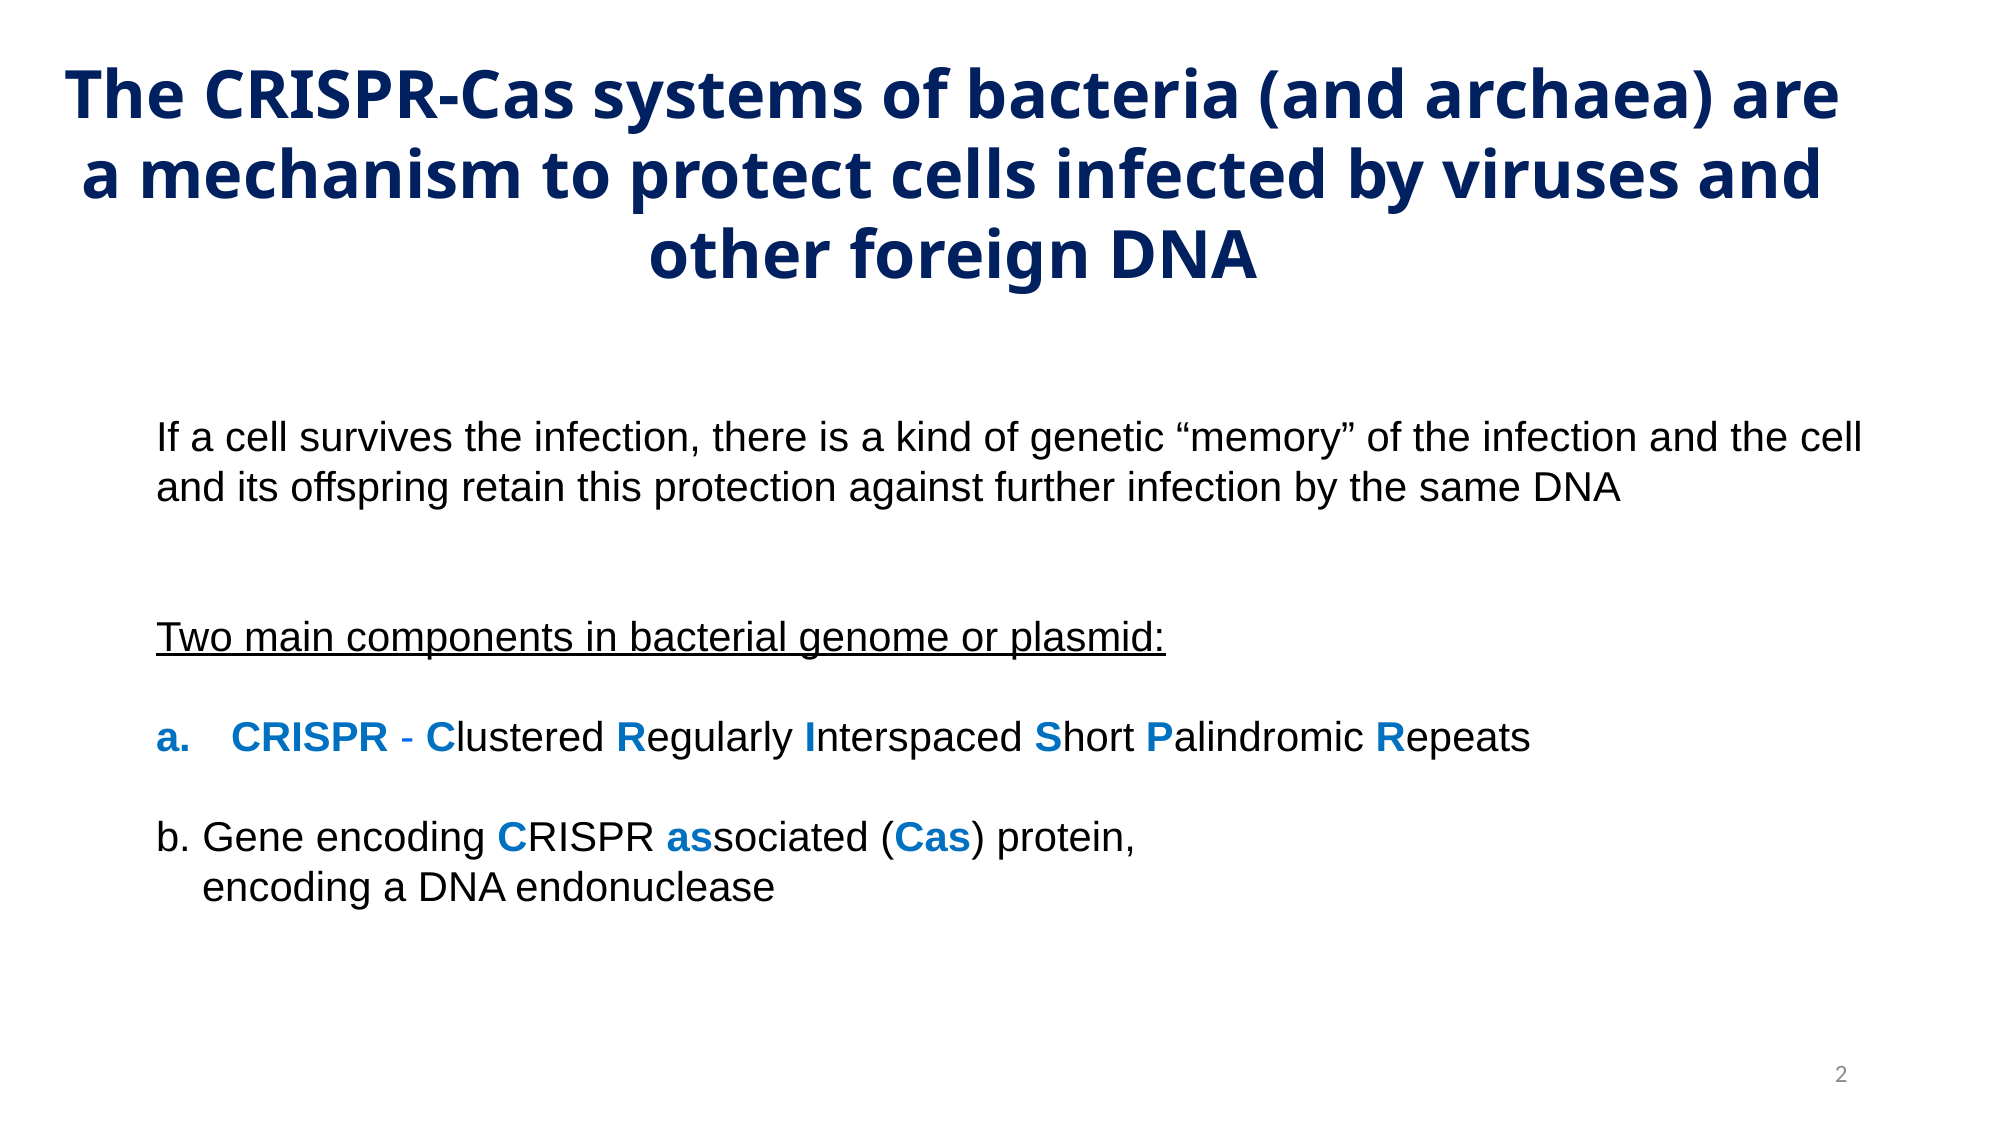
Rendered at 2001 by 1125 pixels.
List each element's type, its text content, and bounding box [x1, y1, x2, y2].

text_box The CRISPR-Cas systems of bacteria (and archaea) are a mechanism to protect cells infected by viruses and other foreign DNA [43, 59, 1863, 364]
text_box If a cell survives the infection, there is a kind of genetic “memory” of the infection and the cell and its offspring retain this protection against further infection by the same DNA Two main components in bacterial genome or plasmid: CRISPR - Clustered Regularly Interspaced Short Palindromic Repeats b. Gene encoding CRISPR associated (Cas) protein, encoding a DNA endonuclease [141, 401, 1884, 917]
slide_number 2 [1412, 1042, 1863, 1103]
